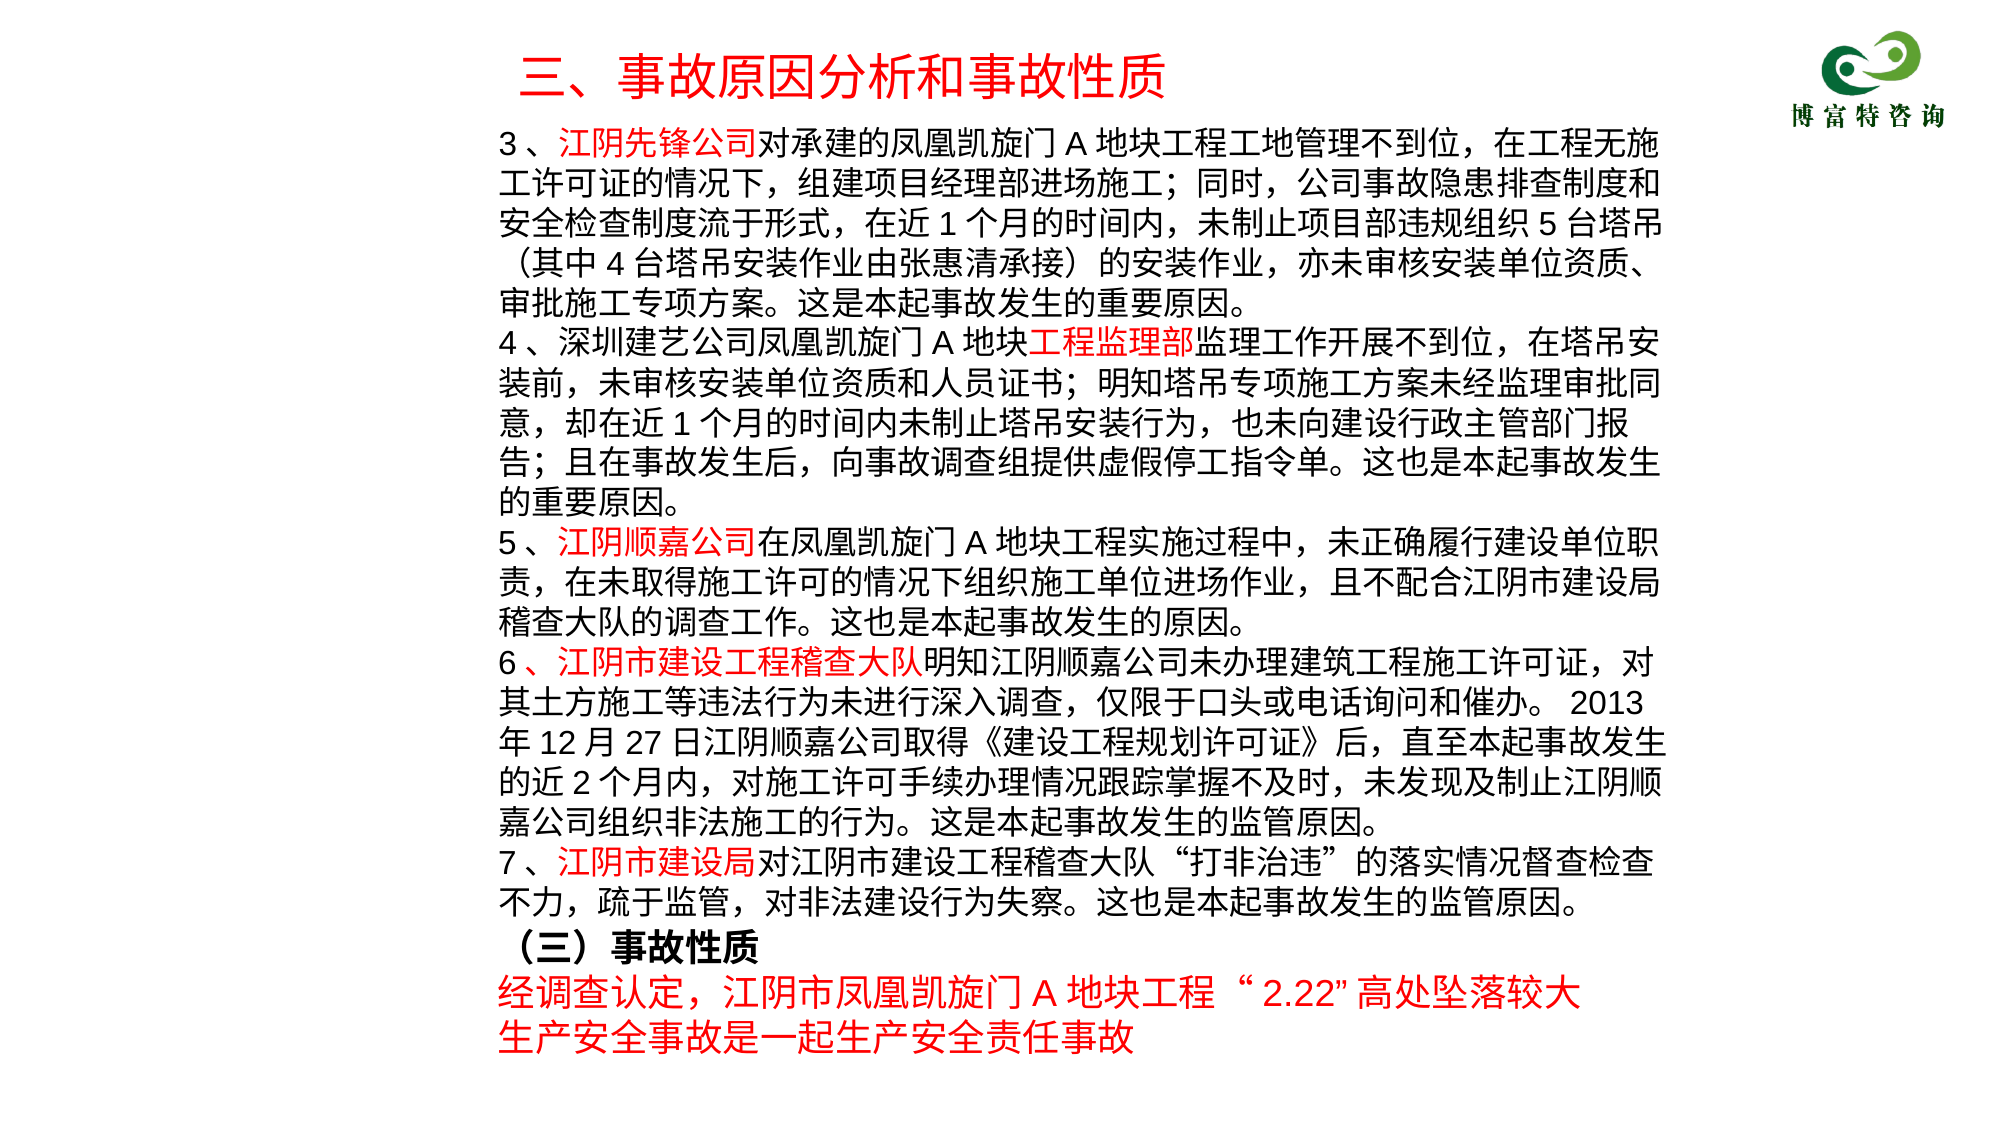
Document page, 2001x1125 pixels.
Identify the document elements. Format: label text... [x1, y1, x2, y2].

text_box 3、江阴先锋公司对承建的凤凰凯旋门A地块工程工地管理不到位，在工程无施工许可证的情况下，组建项目经理部进场施工；同时，公司事故隐患排查制度和安全检查制度流于形式，在近1个月的时间内，未制止项目部违规组织5台塔吊（其中4台塔吊安装作业由张惠清承接）的安装作业，亦未审核安装单位资质、审批施工专项方案。这是本起事故发生的重要原因。 4、深圳建艺公司凤凰凯旋门A地块工程监理部监理工作开展不到位，在塔吊安装前，未审核安装单位资质和人员证书；明知塔吊专项施工方案未经监理审批同意，却在近1个月的时间内未制止塔吊安装行为，也未向建设行政主管部门报告；且在事故发生后，向事故调查组提供虚假停工指令单。这也是本起事故发生的重要原因。 [483, 114, 1701, 529]
text_box （三）事故性质 经调查认定，江阴市凤凰凯旋门A地块工程“2.22”高处坠落较大生产安全事故是一起生产安全责任事故 [483, 916, 1606, 1067]
picture [1772, 30, 1969, 131]
text_box 5、江阴顺嘉公司在凤凰凯旋门A地块工程实施过程中，未正确履行建设单位职责，在未取得施工许可的情况下组织施工单位进场作业，且不配合江阴市建设局稽查大队的调查工作。这也是本起事故发生的原因。 6、江阴市建设工程稽查大队明知江阴顺嘉公司未办理建筑工程施工许可证，对其土方施工等违法行为未进行深入调查，仅限于口头或电话询问和催办。2013年12月27日江阴顺嘉公司取得《建设工程规划许可证》后，直至本起事故发生的近2个月内，对施工许可手续办理情况跟踪掌握不及时，未发现及制止江阴顺嘉公司组织非法施工的行为。这是本起事故发生的监管原因。 7、江阴市建设局对江阴市建设工程稽查大队“打非治违”的落实情况督查检查不力，疏于监管，对非法建设行为失察。这也是本起事故发生的监管原因。 [483, 514, 1700, 929]
text_box 三、事故原因分析和事故性质 [449, 17, 1235, 134]
